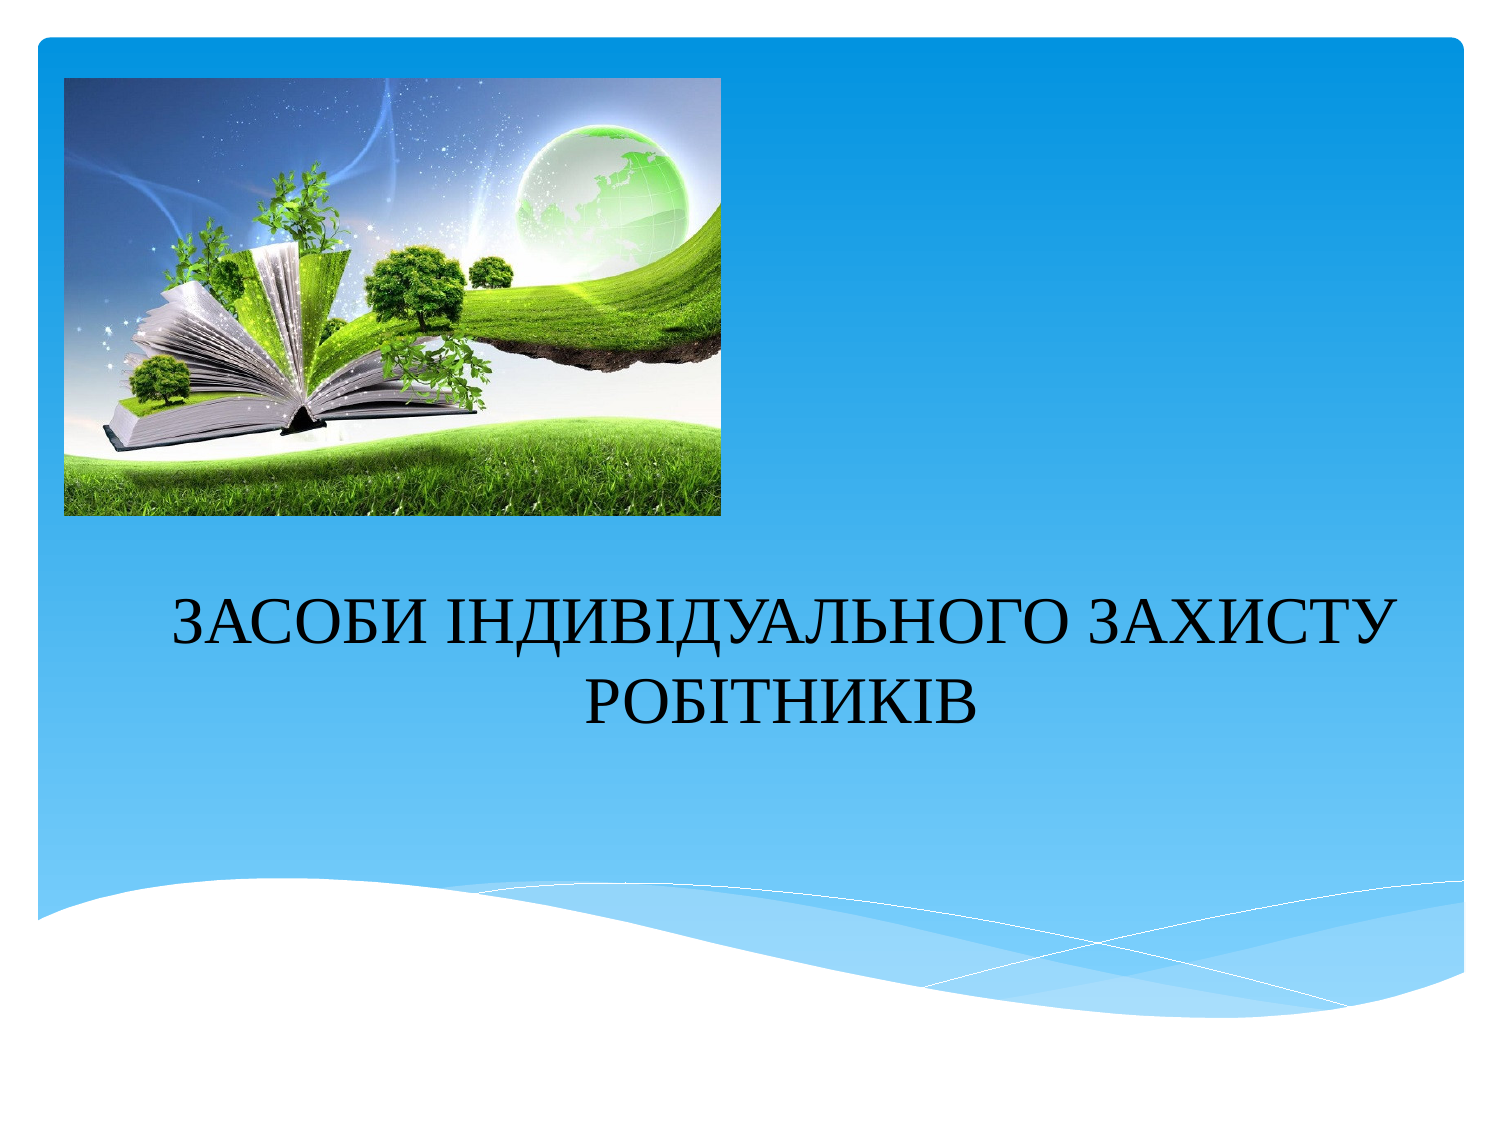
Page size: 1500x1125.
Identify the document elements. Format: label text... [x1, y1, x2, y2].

picture [64, 79, 722, 516]
title ЗАСОБИ ІНДИВІДУАЛЬНОГО ЗАХИСТУ РОБІТНИКІВ [147, 609, 1423, 745]
